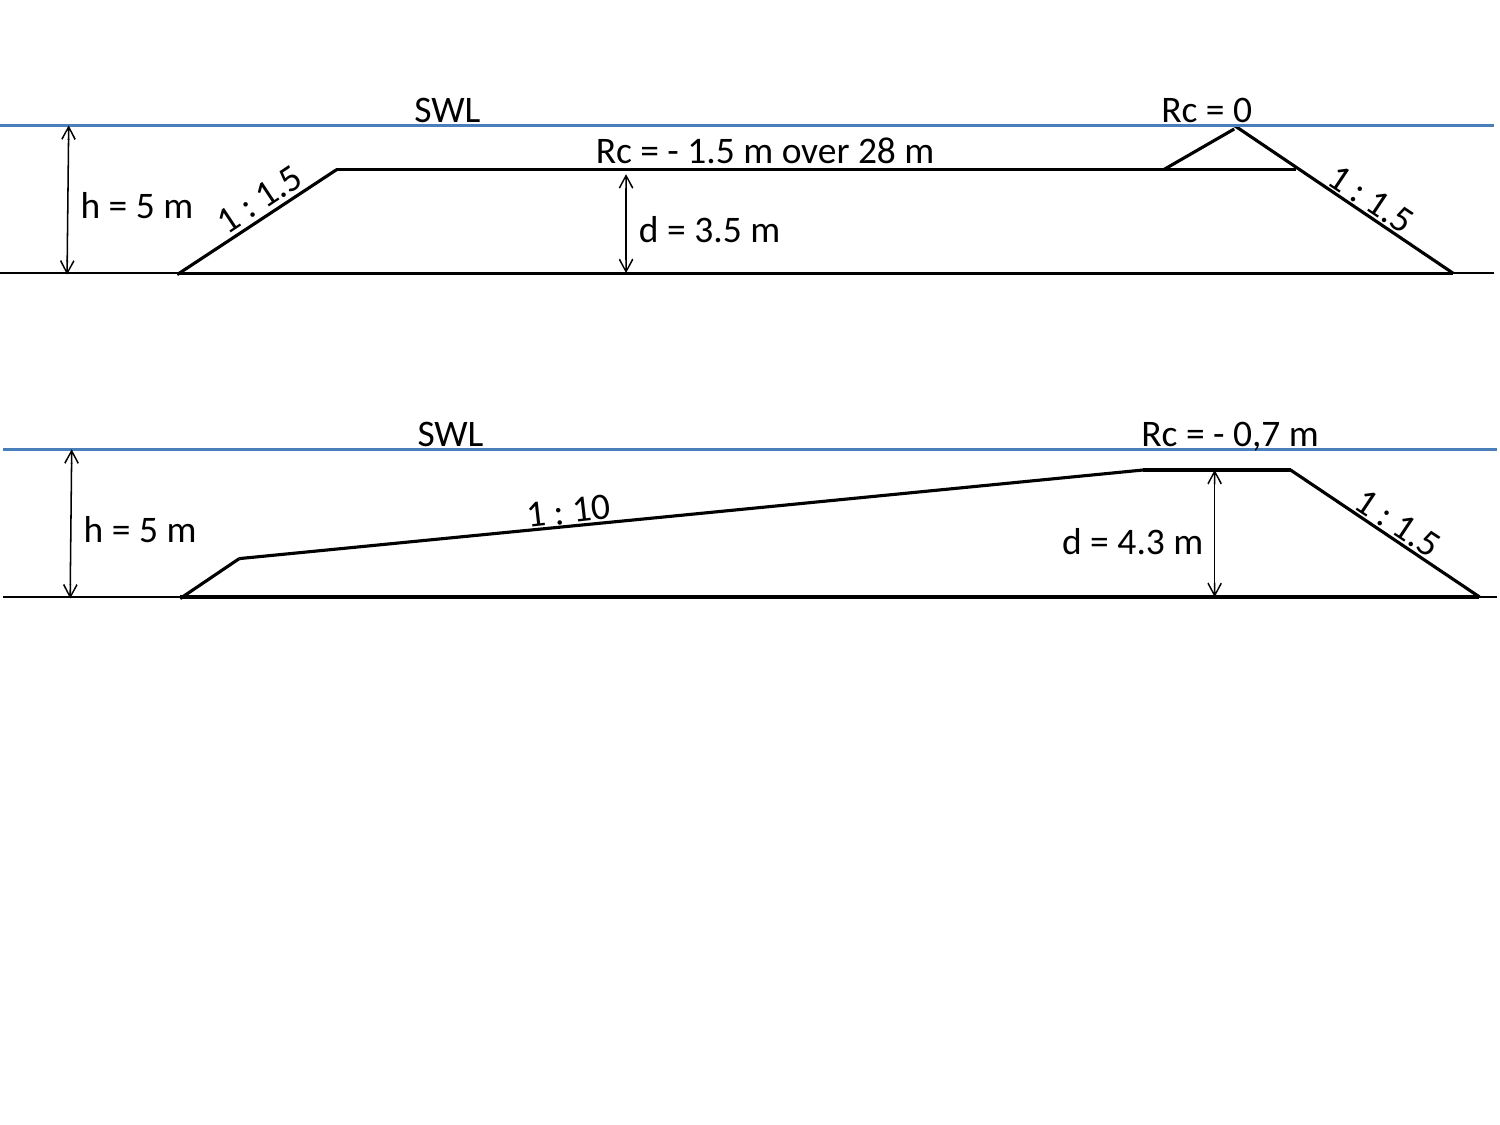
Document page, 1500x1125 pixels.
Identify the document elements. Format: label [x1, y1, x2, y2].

text_box [2, 401, 1498, 599]
text_box [0, 77, 1495, 275]
